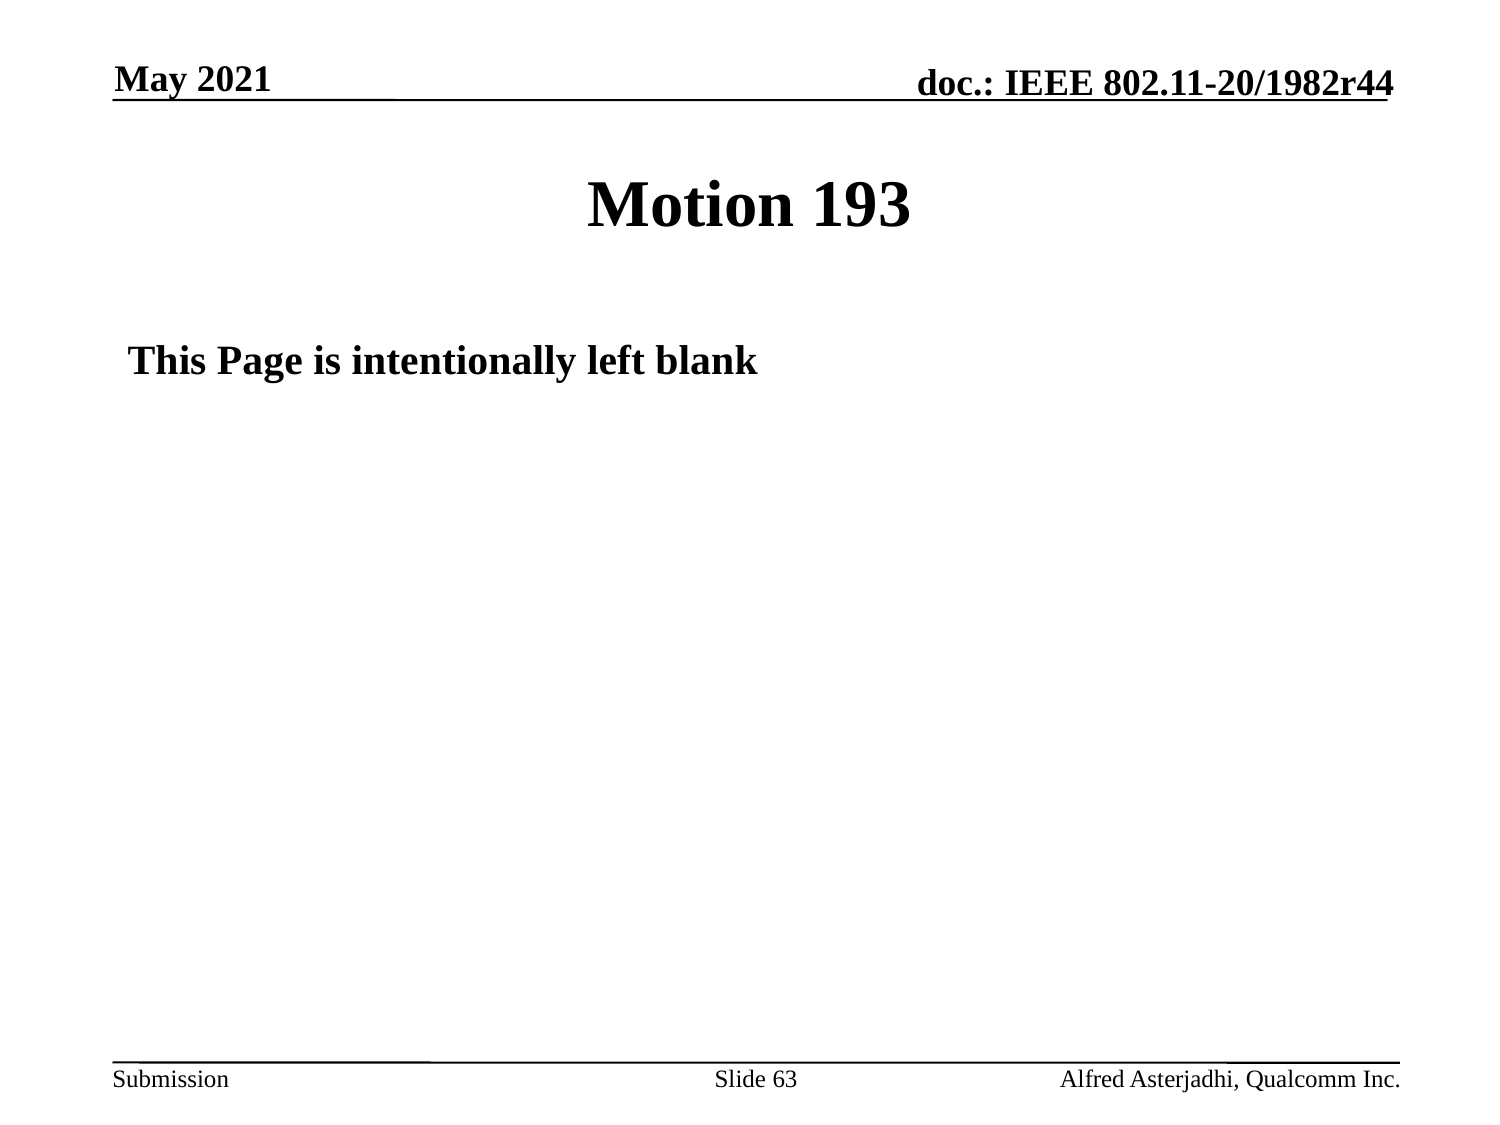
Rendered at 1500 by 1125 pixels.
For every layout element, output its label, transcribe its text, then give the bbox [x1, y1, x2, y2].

footer Alfred Asterjadhi, Qualcomm Inc. [878, 1061, 1402, 1093]
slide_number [114, 54, 423, 100]
title Motion 193 [112, 112, 1388, 288]
list This Page is intentionally left blank [112, 324, 1388, 1000]
slide_number Slide 63 [712, 1061, 800, 1123]
